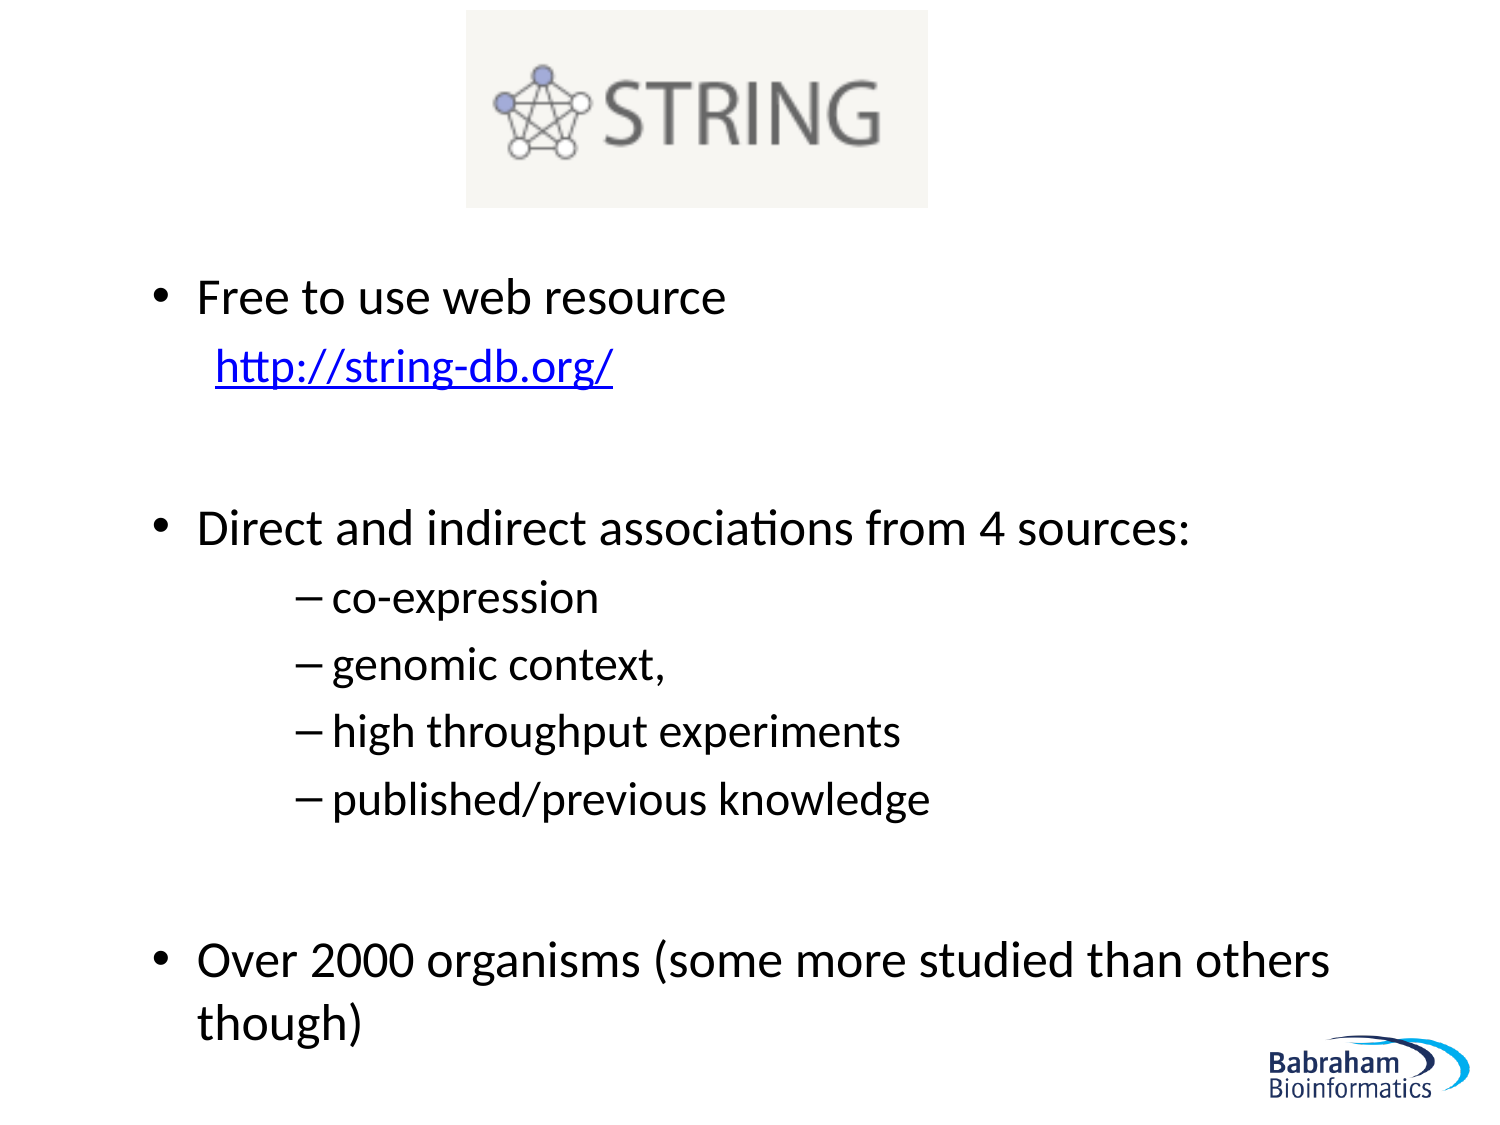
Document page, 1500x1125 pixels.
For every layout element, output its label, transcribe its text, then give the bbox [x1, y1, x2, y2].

list Free to use web resource http://string-db.org/ Direct and indirect associations from 4 sources: co-expression genomic context, high throughput experiments published/previous knowledge Over 2000 organisms (some more studied than others though) [64, 255, 1415, 1059]
picture [466, 10, 928, 209]
picture [1257, 1029, 1474, 1106]
